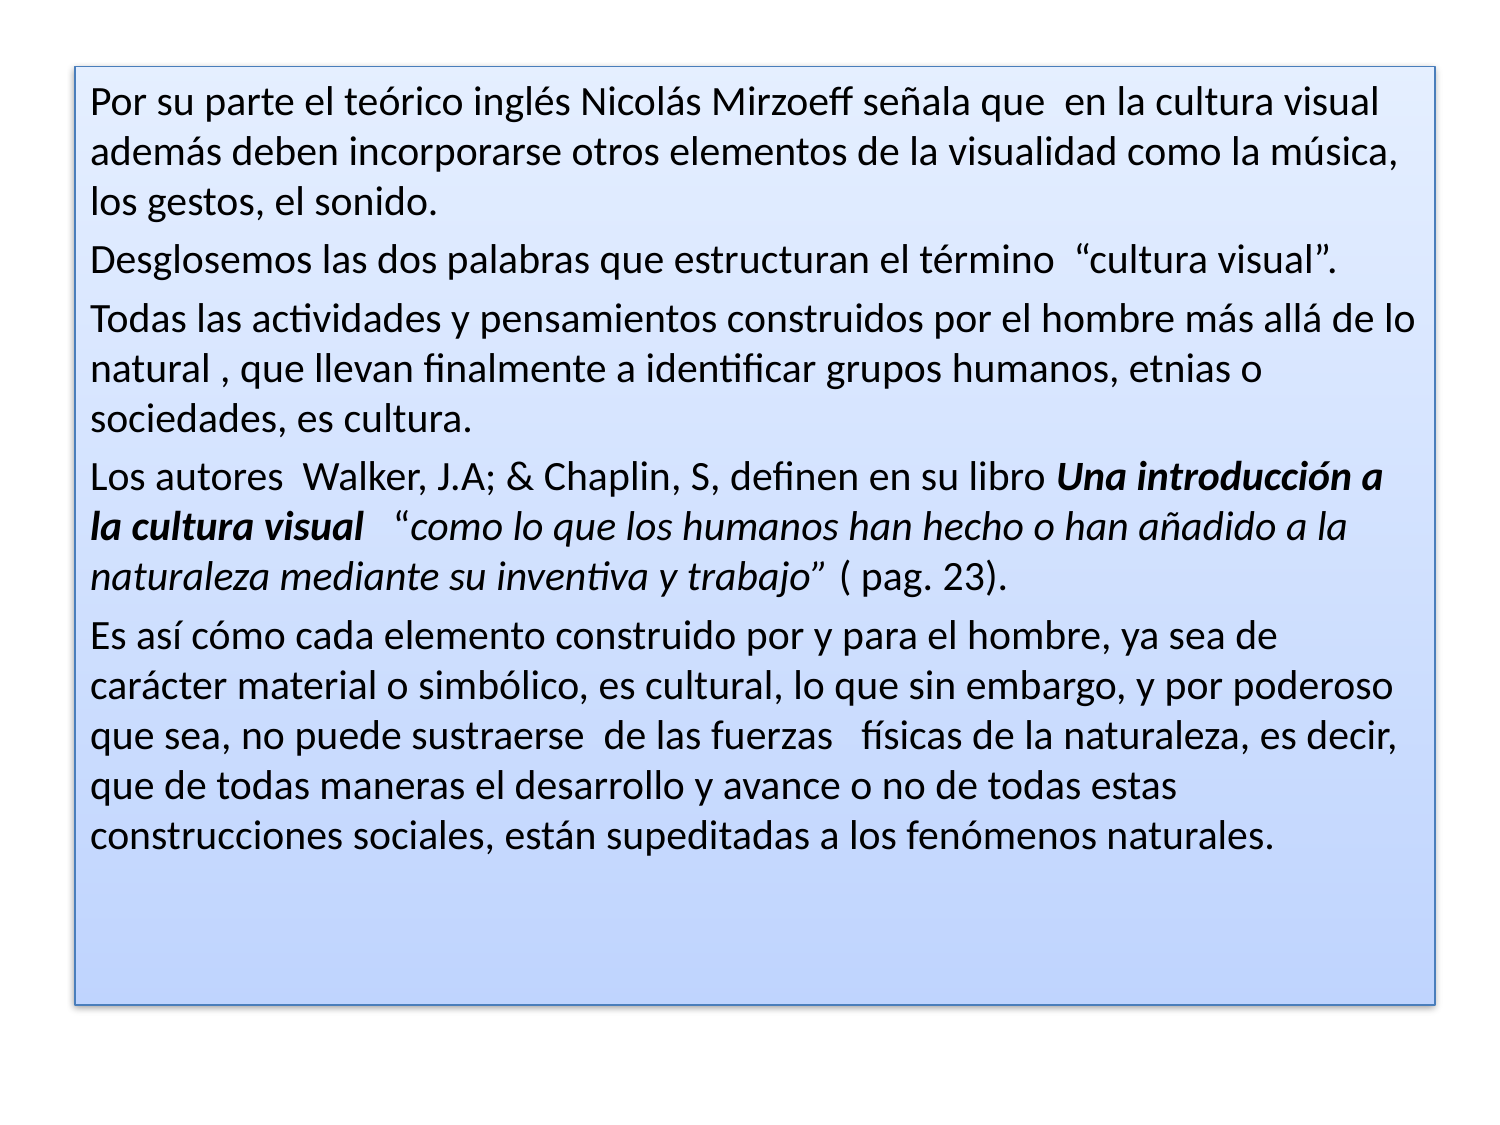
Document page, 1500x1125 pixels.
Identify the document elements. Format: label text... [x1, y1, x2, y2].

list Por su parte el teórico inglés Nicolás Mirzoeff señala que en la cultura visual además deben incorporarse otros elementos de la visualidad como la música, los gestos, el sonido. Desglosemos las dos palabras que estructuran el término “cultura visual”. Todas las actividades y pensamientos construidos por el hombre más allá de lo natural , que llevan finalmente a identificar grupos humanos, etnias o sociedades, es cultura. Los autores Walker, J.A; & Chaplin, S, definen en su libro Una introducción a la cultura visual “como lo que los humanos han hecho o han añadido a la naturaleza mediante su inventiva y trabajo” ( pag. 23). Es así cómo cada elemento construido por y para el hombre, ya sea de carácter material o simbólico, es cultural, lo que sin embargo, y por poderoso que sea, no puede sustraerse de las fuerzas físicas de la naturaleza, es decir, que de todas maneras el desarrollo y avance o no de todas estas construcciones sociales, están supeditadas a los fenómenos naturales. [74, 66, 1436, 1006]
